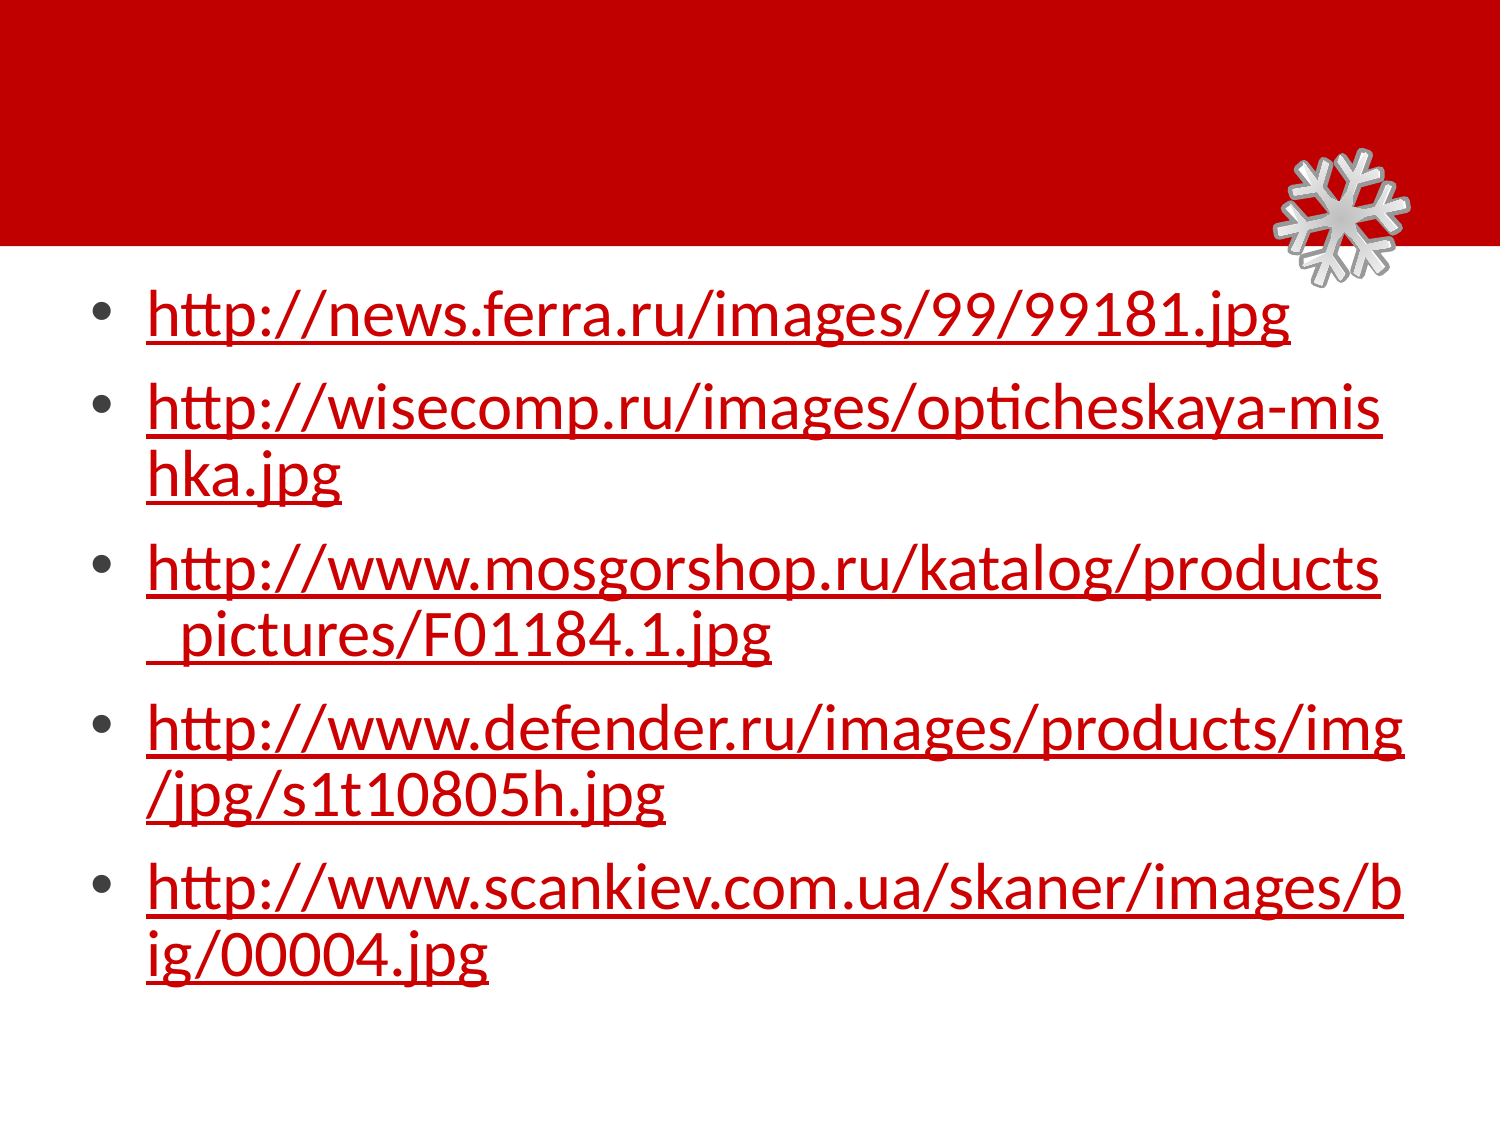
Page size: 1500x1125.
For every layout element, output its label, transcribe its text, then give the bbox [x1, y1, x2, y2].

list http://news.ferra.ru/images/99/99181.jpg http://wisecomp.ru/images/opticheskaya-mishka.jpg http://www.mosgorshop.ru/katalog/products_pictures/F01184.1.jpg http://www.defender.ru/images/products/img/jpg/s1t10805h.jpg http://www.scankiev.com.ua/skaner/images/big/00004.jpg [75, 262, 1425, 1005]
